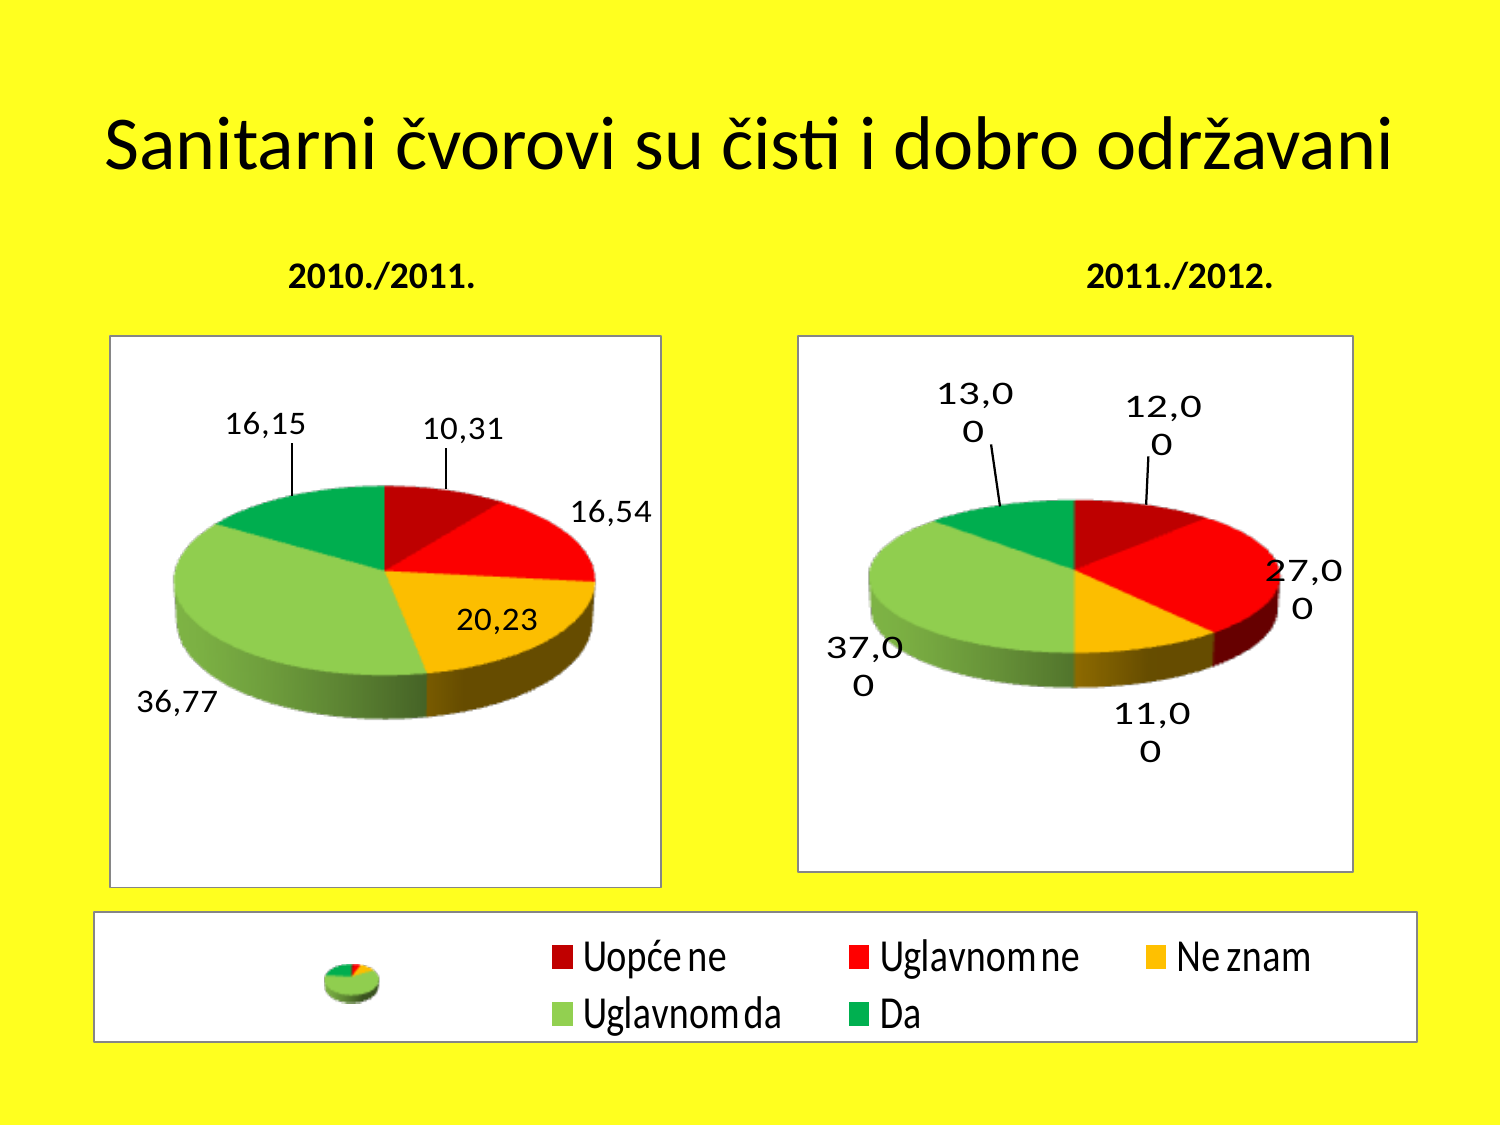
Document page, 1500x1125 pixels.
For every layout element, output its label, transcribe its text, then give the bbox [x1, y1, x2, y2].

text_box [84, 901, 1422, 1048]
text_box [785, 325, 1366, 882]
title Sanitarni čvorovi su čisti i dobro održavani [74, 44, 1426, 233]
text_box 2010./2011. 2011./2012. [171, 243, 1353, 349]
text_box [100, 326, 672, 899]
